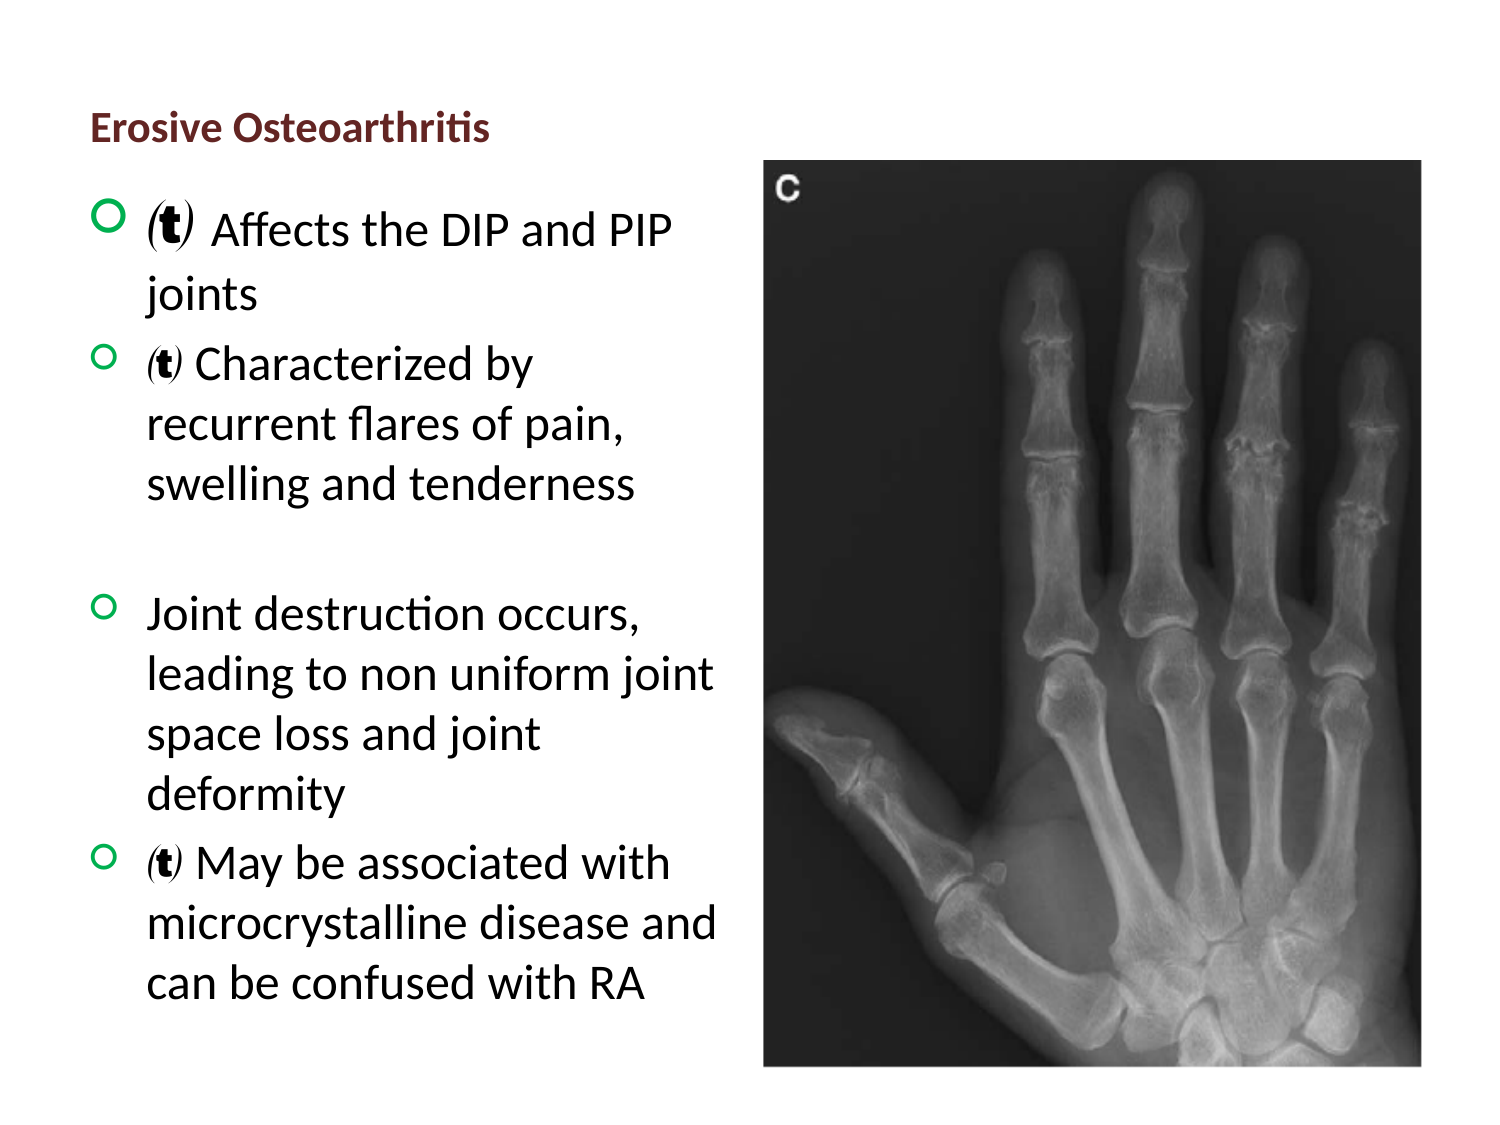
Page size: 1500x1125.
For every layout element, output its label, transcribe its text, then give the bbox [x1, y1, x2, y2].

picture [762, 160, 1426, 1071]
title Erosive Osteoarthritis [75, 90, 1425, 233]
list  Affects the DIP and PIP joints  Characterized by recurrent flares of pain, swelling and tenderness Joint destruction occurs, leading to non uniform joint space loss and joint deformity  May be associated with microcrystalline disease and can be confused with RA [75, 172, 750, 1094]
